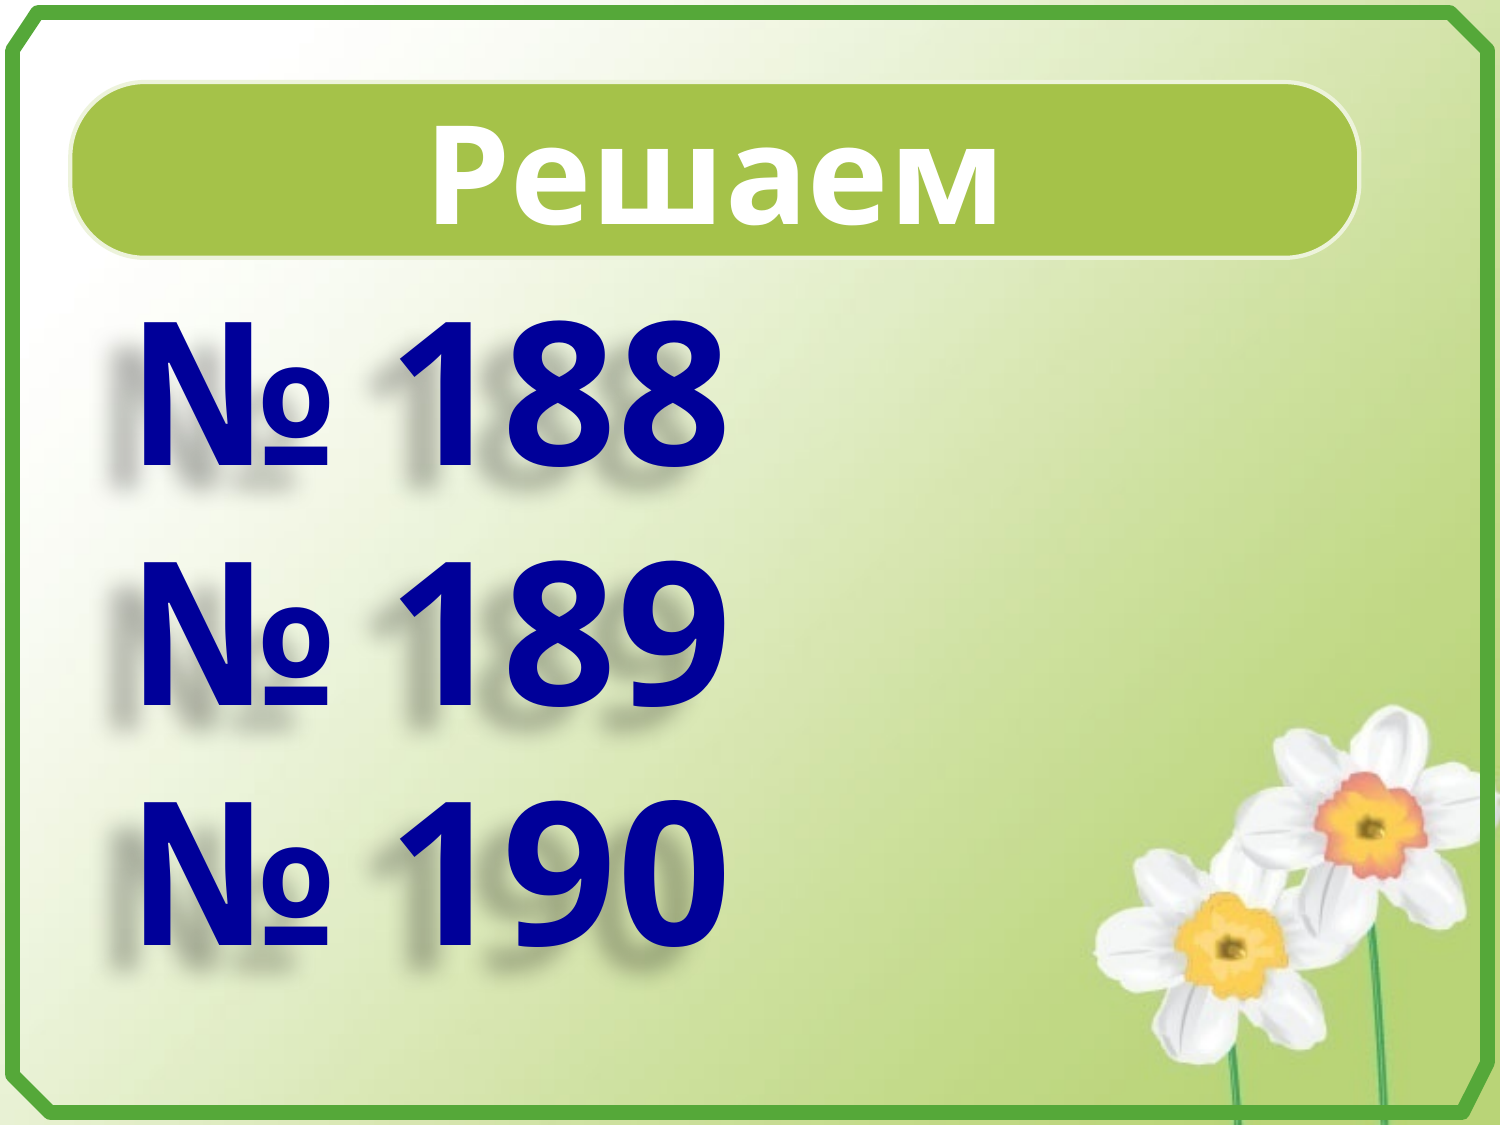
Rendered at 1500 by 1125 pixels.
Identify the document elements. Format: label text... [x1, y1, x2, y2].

picture [0, 0, 1500, 1125]
text_box № 188 № 189 № 190 [116, 257, 747, 993]
text_box [12, 12, 1488, 1113]
